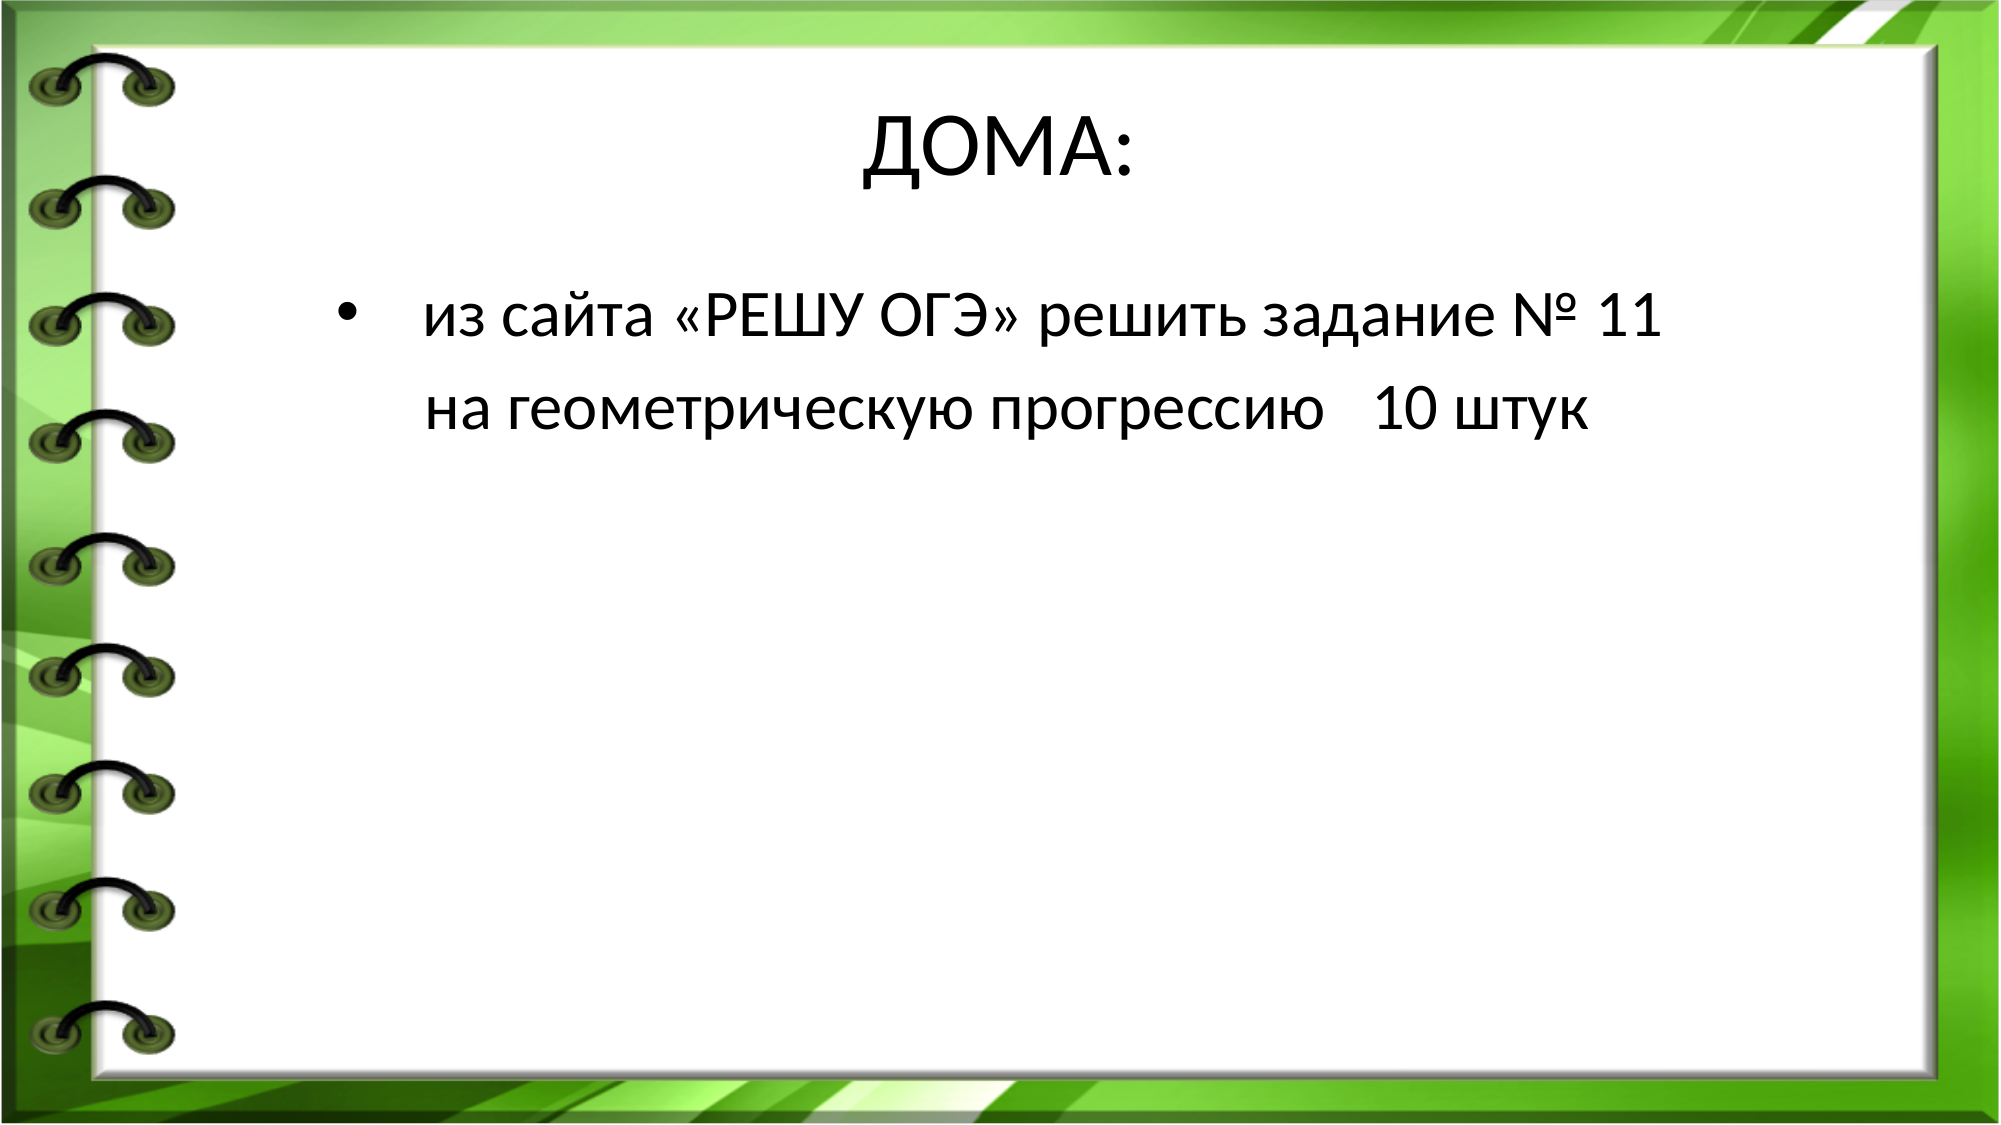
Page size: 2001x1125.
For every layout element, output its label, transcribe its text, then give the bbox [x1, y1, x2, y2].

title ДОМА: [99, 45, 1900, 233]
list из сайта «РЕШУ ОГЭ» решить задание № 11 на геометрическую прогрессию 10 штук [99, 262, 1900, 1005]
picture [0, 0, 2001, 1125]
